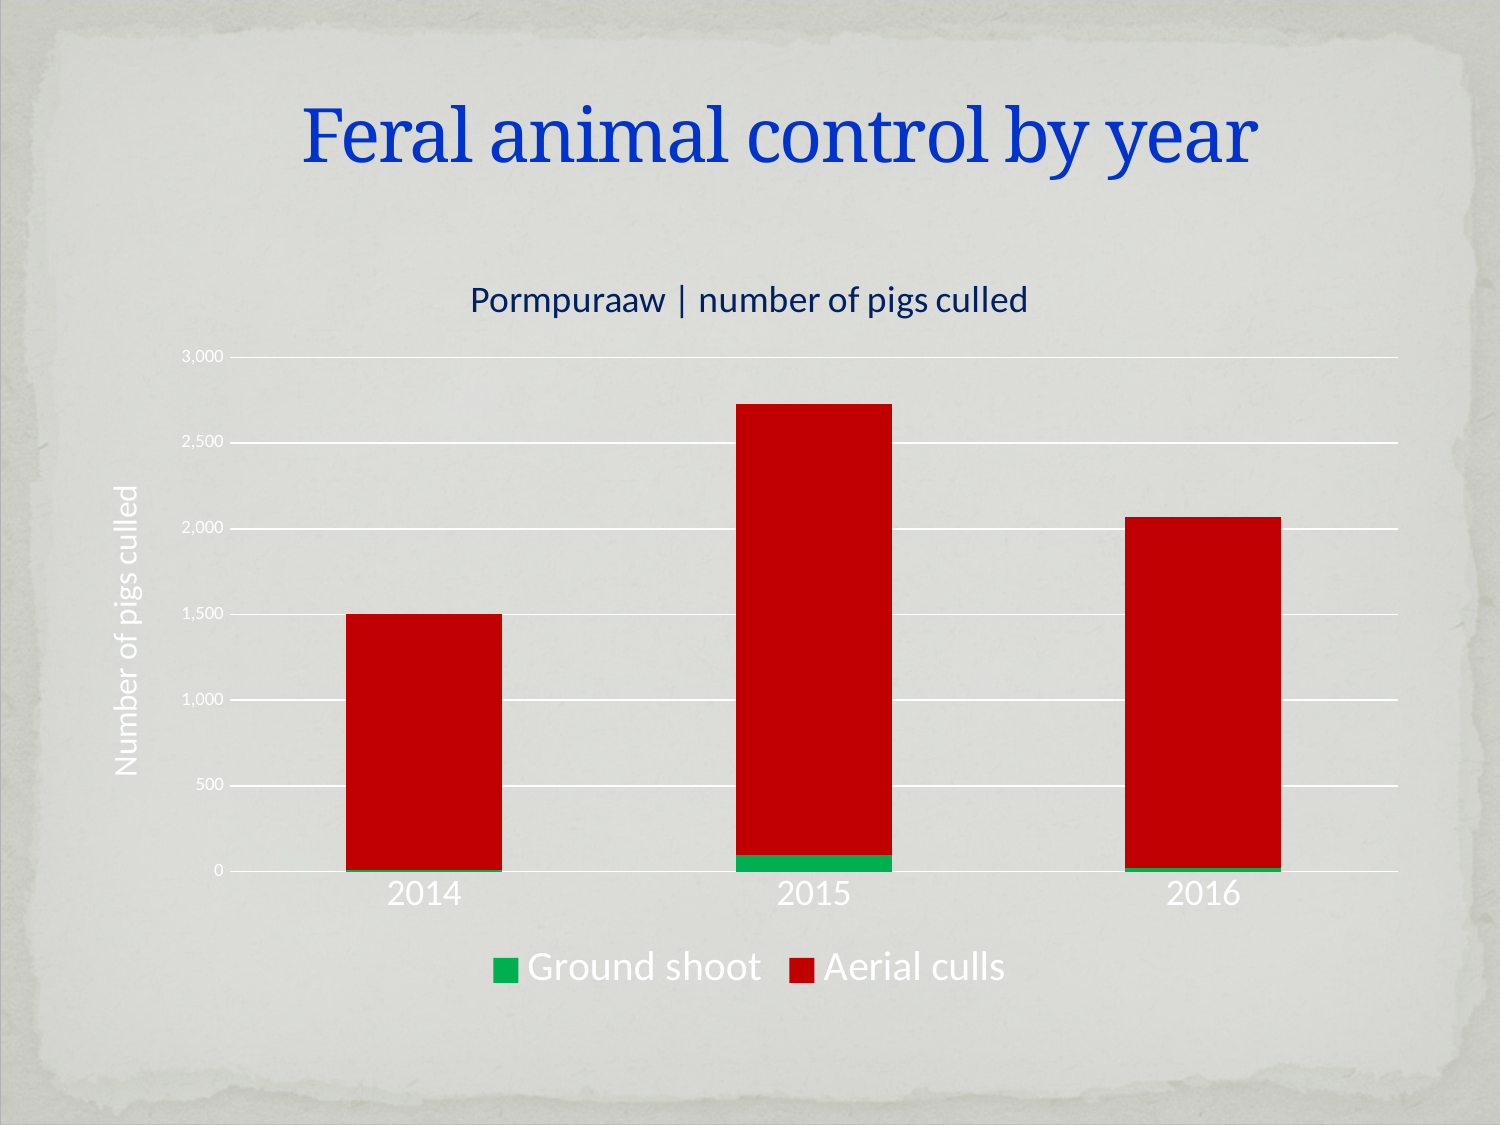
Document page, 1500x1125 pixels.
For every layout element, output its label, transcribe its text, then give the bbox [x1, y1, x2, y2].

title Feral animal control by year [74, 24, 1425, 185]
chart [76, 251, 1425, 999]
